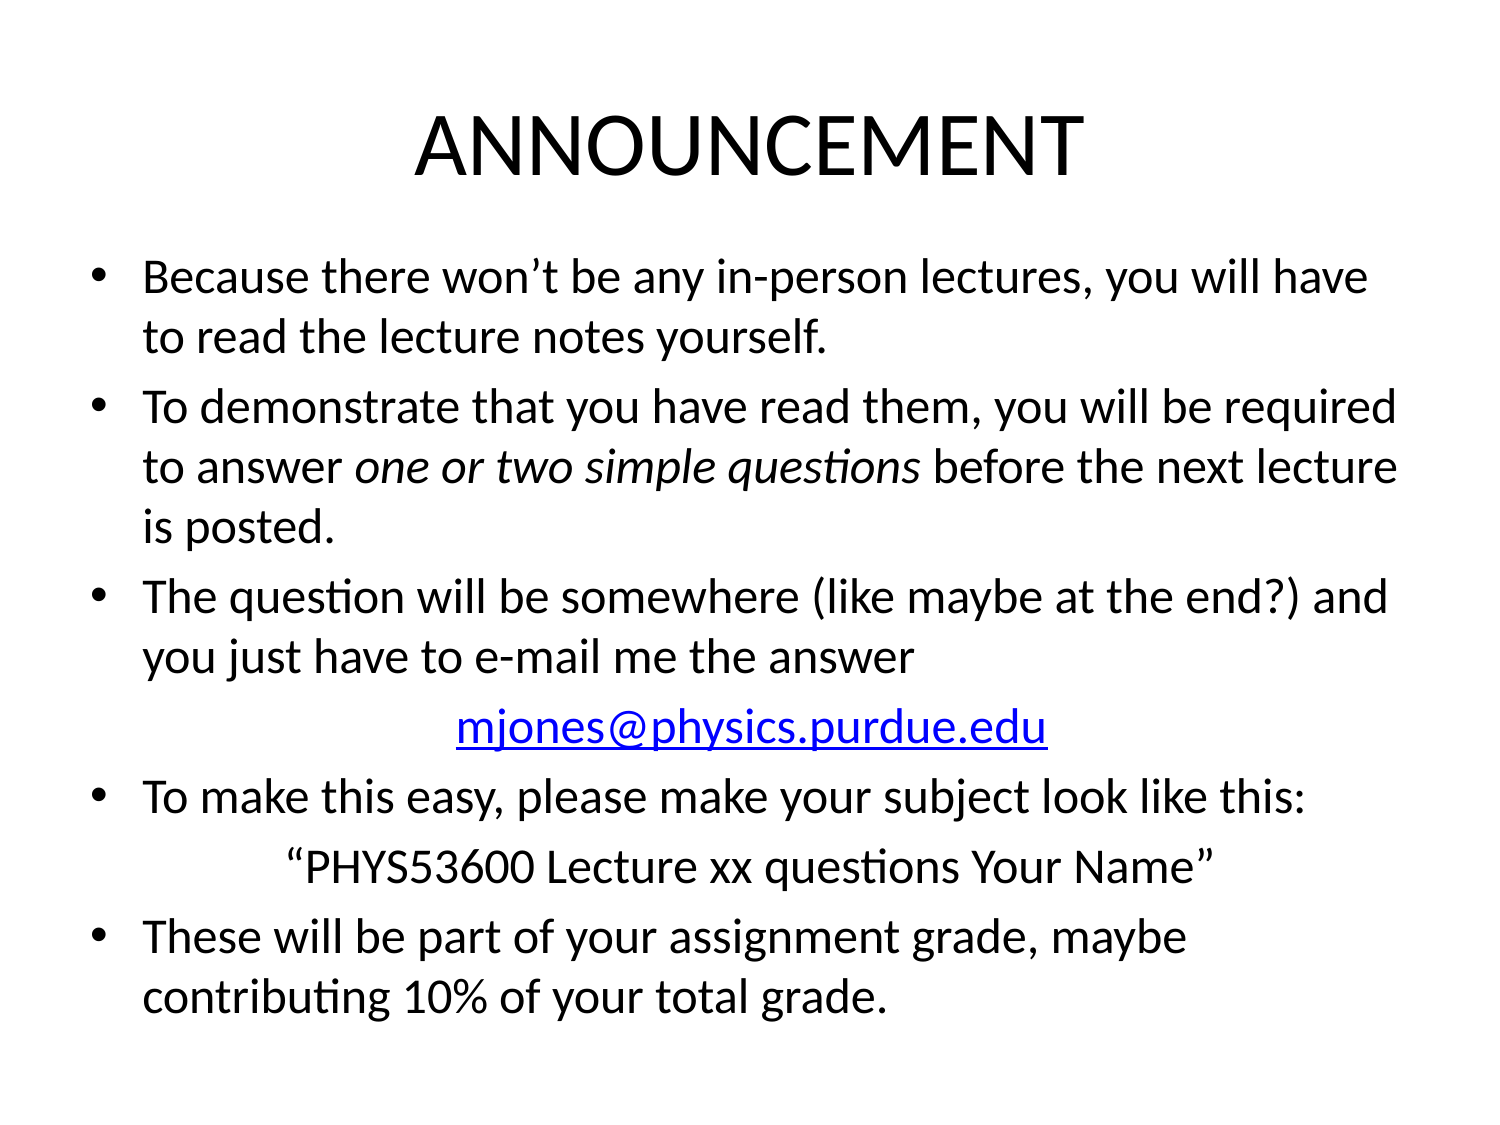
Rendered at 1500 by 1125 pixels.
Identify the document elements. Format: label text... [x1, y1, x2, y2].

list Because there won’t be any in-person lectures, you will have to read the lecture notes yourself. To demonstrate that you have read them, you will be required to answer one or two simple questions before the next lecture is posted. The question will be somewhere (like maybe at the end?) and you just have to e-mail me the answer mjones@physics.purdue.edu To make this easy, please make your subject look like this: “PHYS53600 Lecture xx questions Your Name” These will be part of your assignment grade, maybe contributing 10% of your total grade. [75, 236, 1425, 1037]
title ANNOUNCEMENT [75, 45, 1425, 233]
